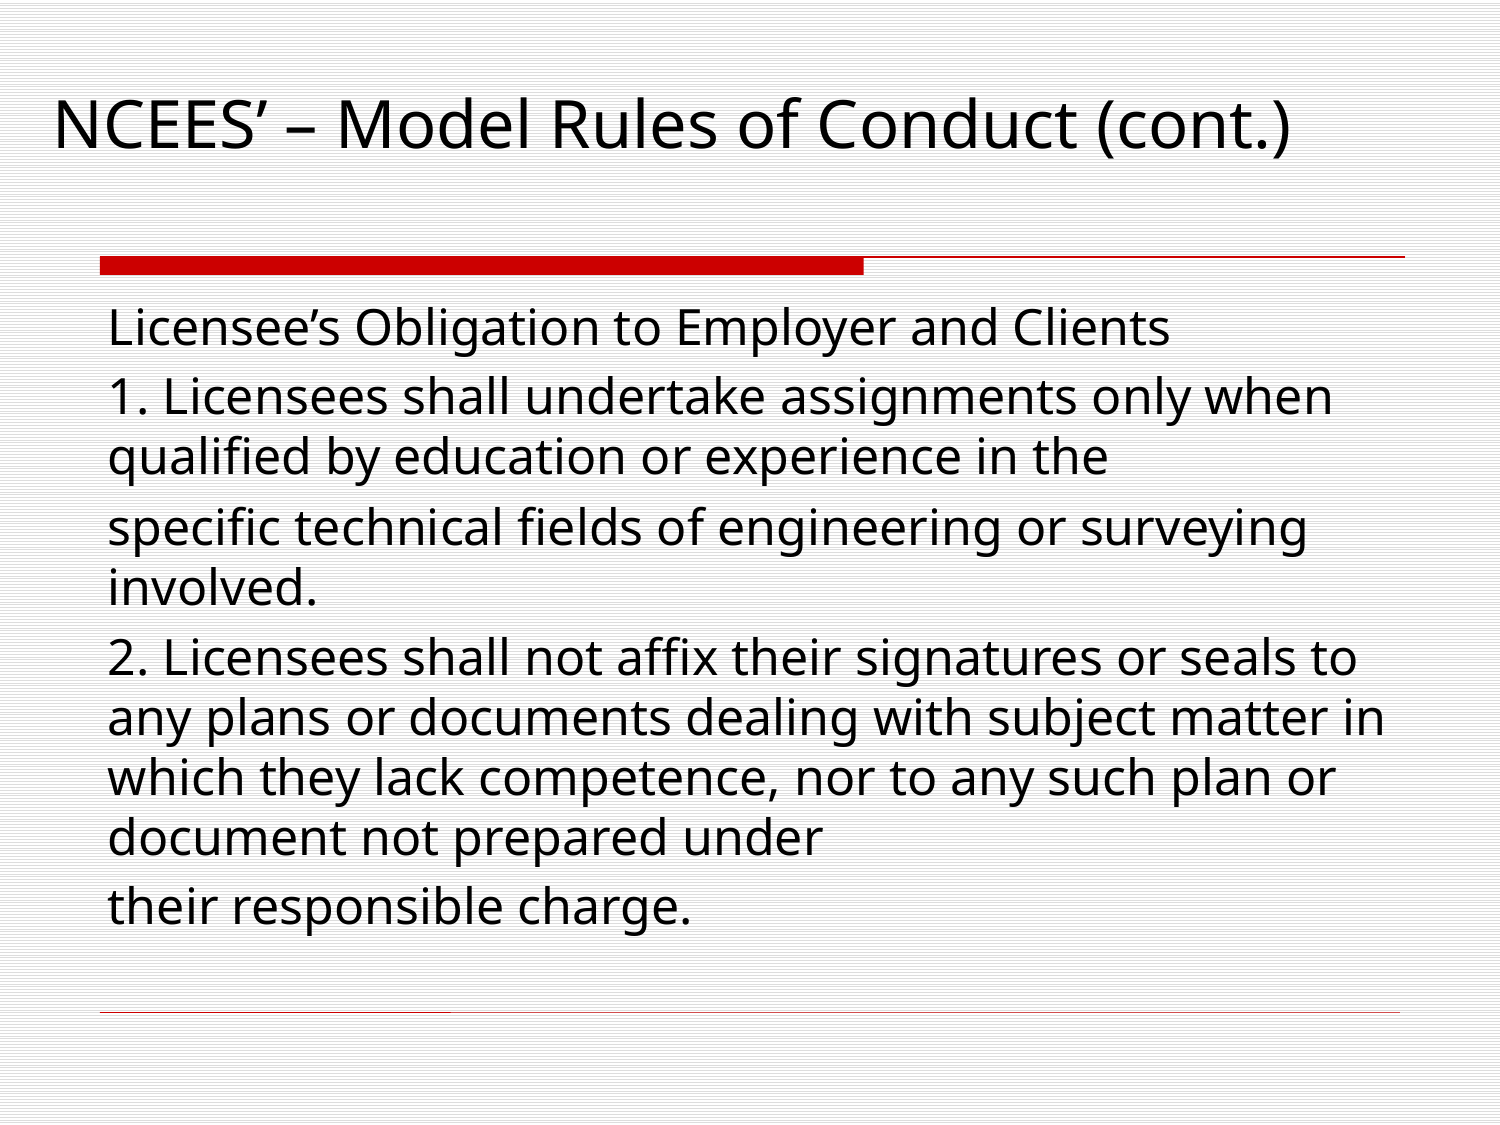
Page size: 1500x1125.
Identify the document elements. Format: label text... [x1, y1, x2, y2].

title NCEES’ – Model Rules of Conduct (cont.) [37, 50, 1475, 250]
list Licensee’s Obligation to Employer and Clients 1. Licensees shall undertake assignments only when qualified by education or experience in the specific technical fields of engineering or surveying involved. 2. Licensees shall not affix their signatures or seals to any plans or documents dealing with subject matter in which they lack competence, nor to any such plan or document not prepared under their responsible charge. [92, 287, 1406, 988]
